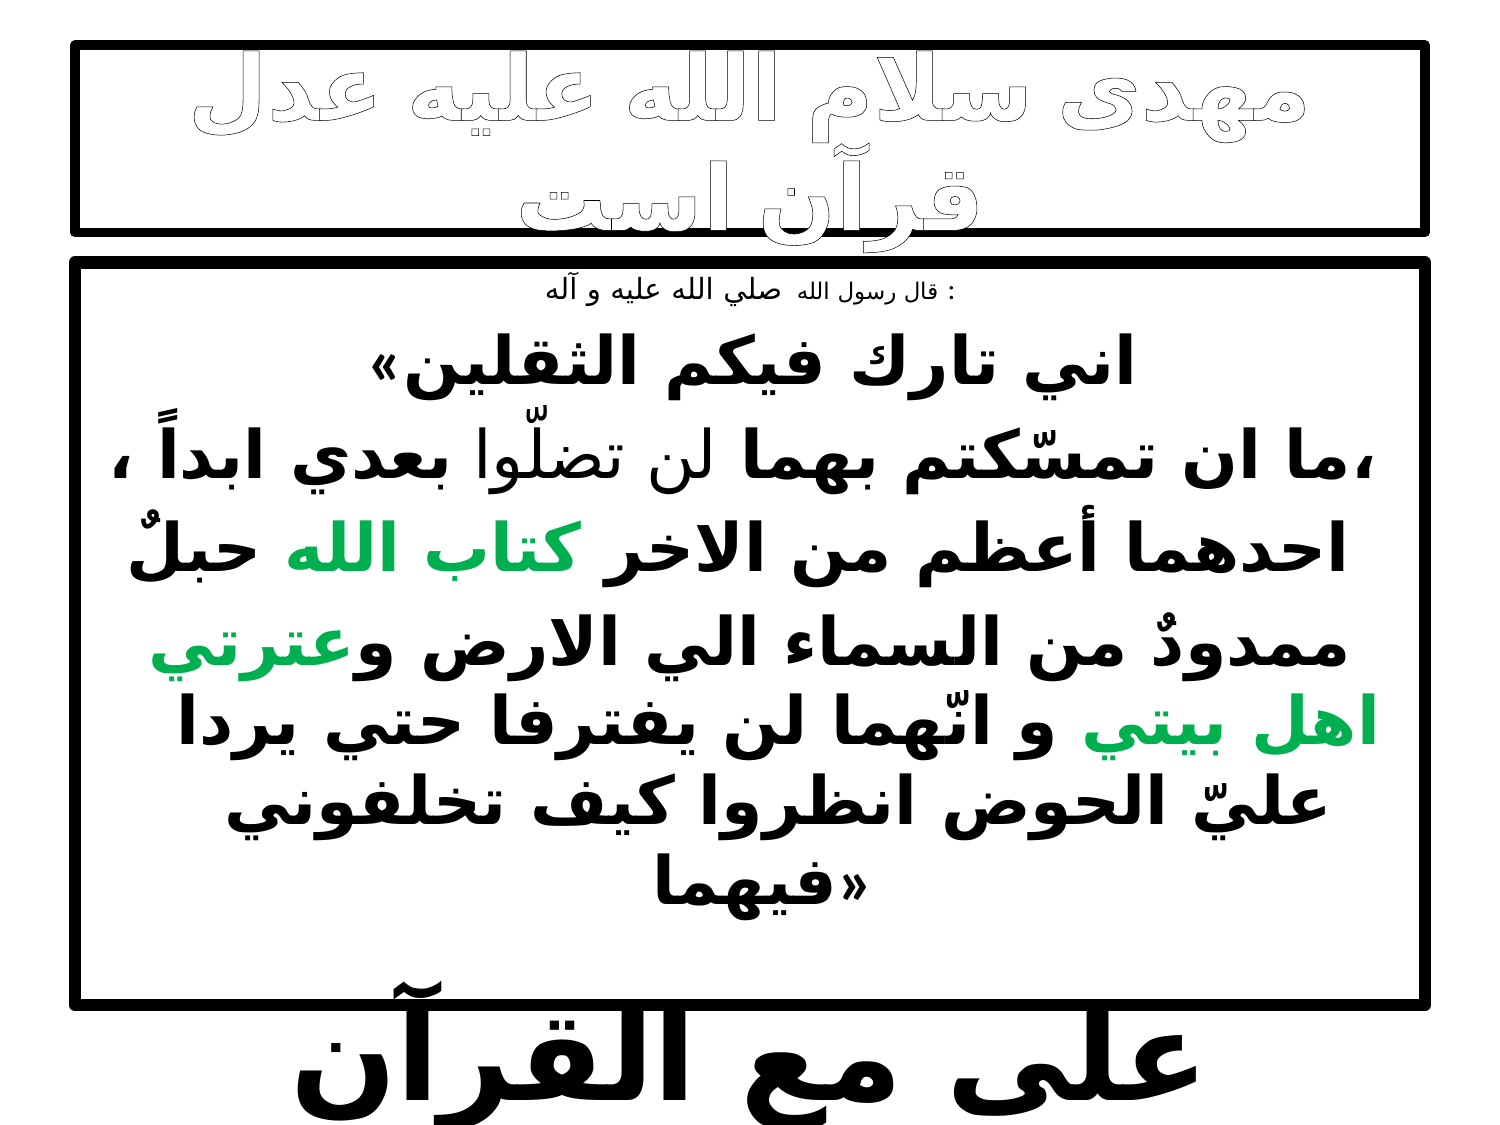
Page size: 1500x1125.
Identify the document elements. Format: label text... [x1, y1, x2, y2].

list قال‌ رسول‌ الله صلي الله عليه و آله : «اني‌ تارك‌ فيكم‌ الثقلين‌ ، ما ان‌ تمسّكتم‌ بهما لن‌ تضلّوا بعدي‌ ابداً، احدهما أعظم‌ من‌ الاخر كتاب‌ الله حبلٌ ممدودٌ من‌ السماء الي‌ الارض‌ وعترتي‌ اهل‌ بيتي‌ و انّهما لن‌ يفترفا حتي‌ يردا عليّ الحوض‌ انظروا كيف‌ تخلفوني‌ فيهما» علی مع القرآن والقرآن مع علی [75, 262, 1425, 1005]
title مهدی سلام الله علیه عدل قرآن است [75, 45, 1425, 233]
